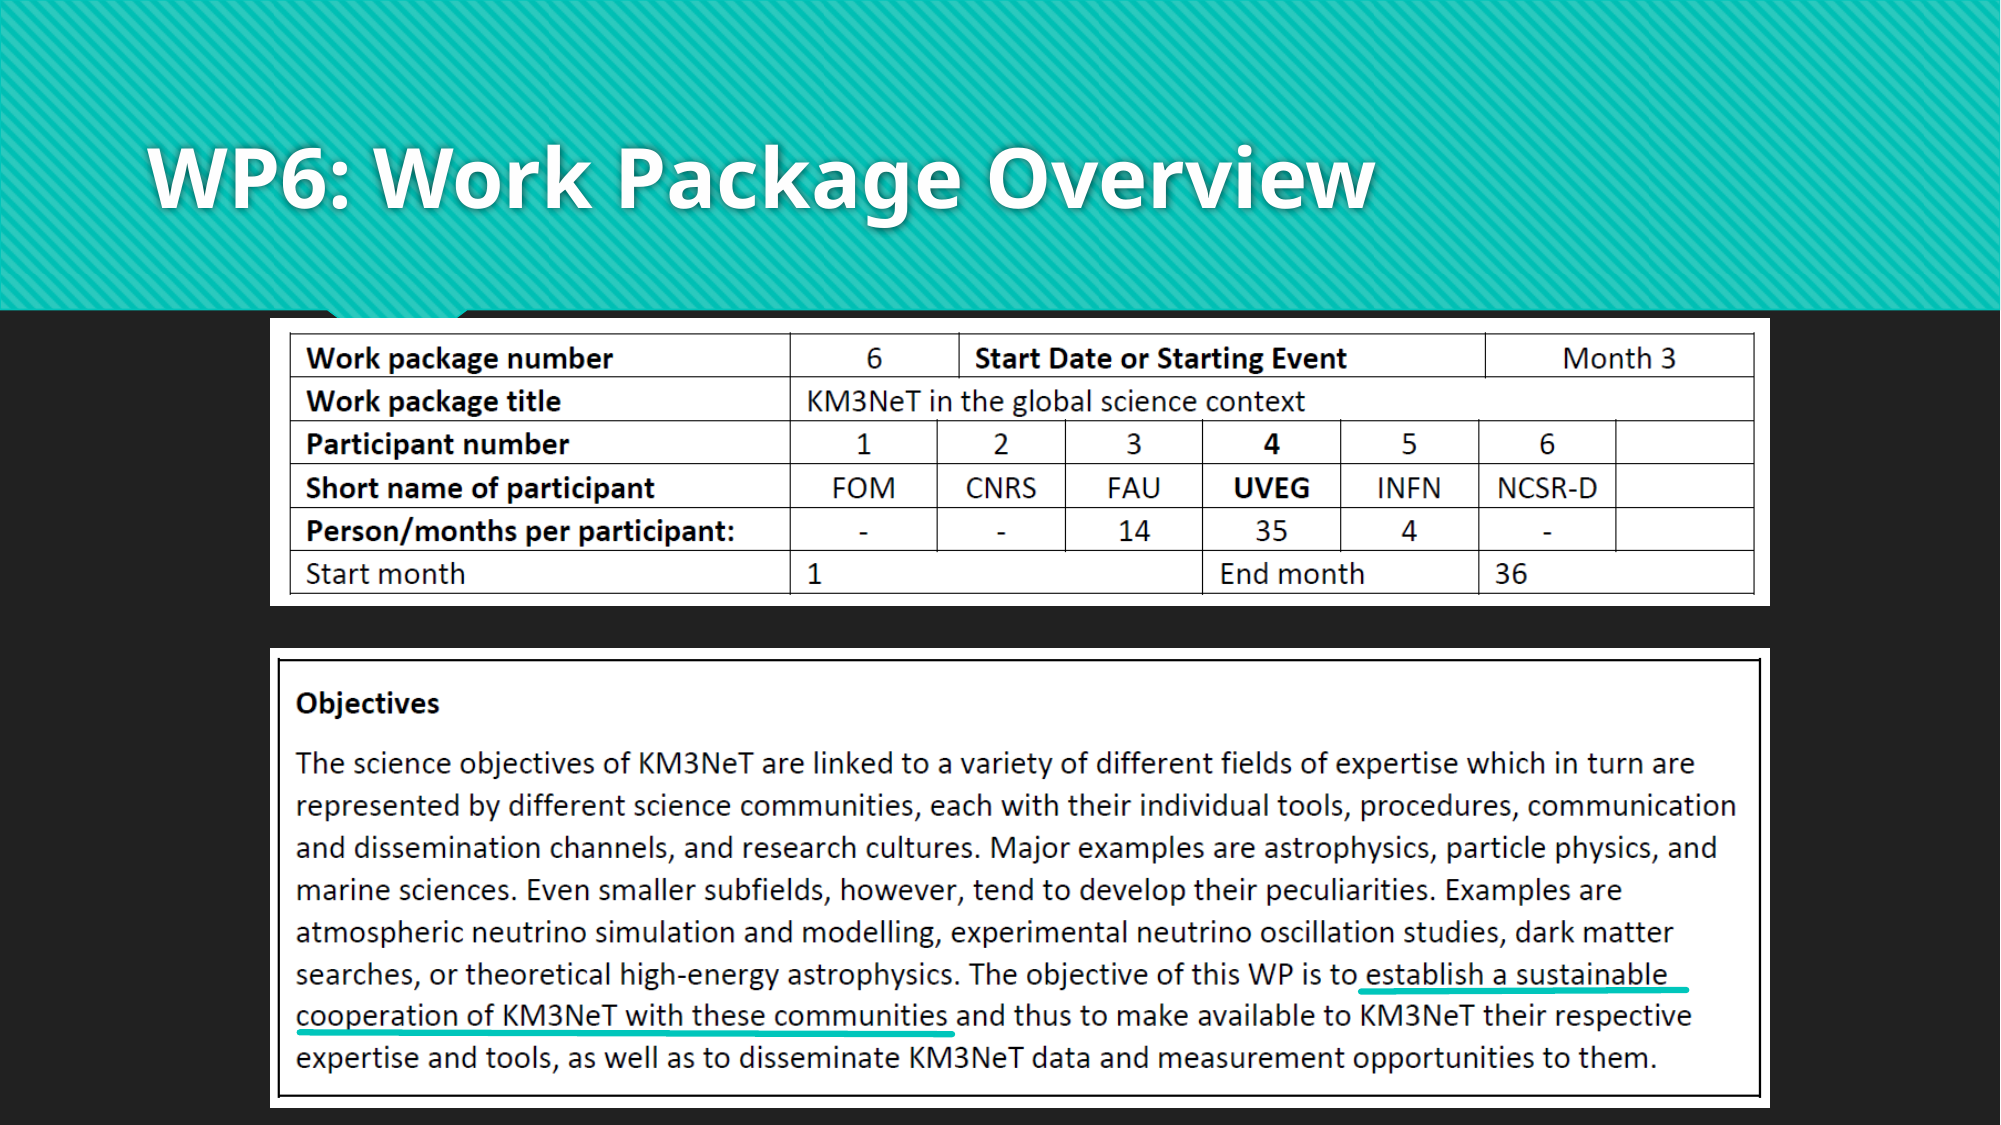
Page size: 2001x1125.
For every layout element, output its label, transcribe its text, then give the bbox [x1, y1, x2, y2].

picture [269, 648, 1771, 1108]
picture [269, 317, 1771, 606]
title WP6: Work Package Overview [132, 73, 1868, 233]
